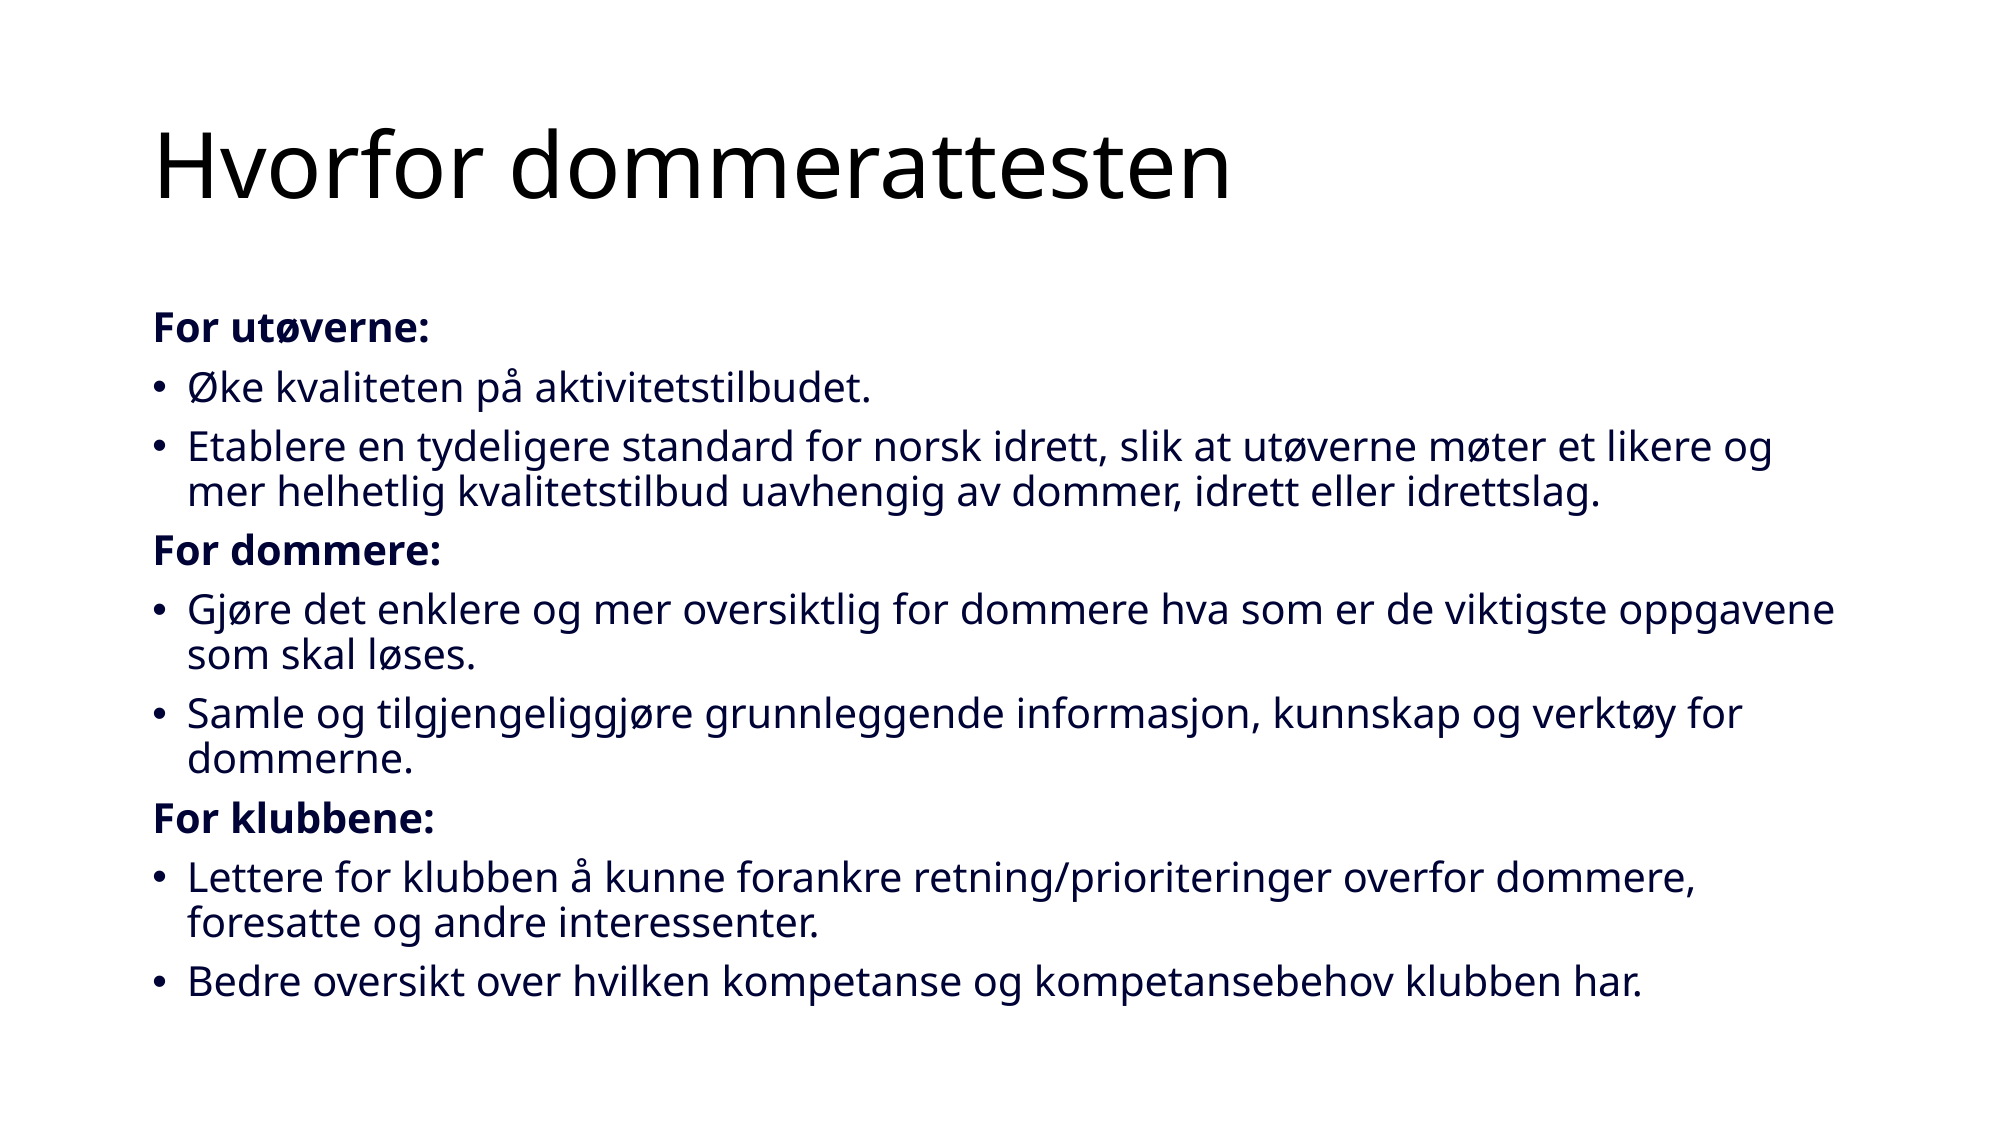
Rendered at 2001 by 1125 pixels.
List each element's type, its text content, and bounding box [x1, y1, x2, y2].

list For utøverne:​ Øke kvaliteten på aktivitetstilbudet.​ Etablere en tydeligere standard for norsk idrett, slik at utøverne møter et likere og mer helhetlig kvalitetstilbud uavhengig av dommer, idrett eller idrettslag. ​​ For dommere:​ Gjøre det enklere og mer oversiktlig for dommere hva som er de viktigste oppgavene som skal løses.​ Samle og tilgjengeliggjøre grunnleggende informasjon, kunnskap og verktøy for dommerne.​ For klubbene:​ Lettere for klubben å kunne forankre retning/prioriteringer overfor dommere, foresatte og andre interessenter.​ Bedre oversikt over hvilken kompetanse og kompetansebehov klubben har. [137, 299, 1863, 1014]
title Hvorfor dommerattesten [137, 59, 1863, 278]
